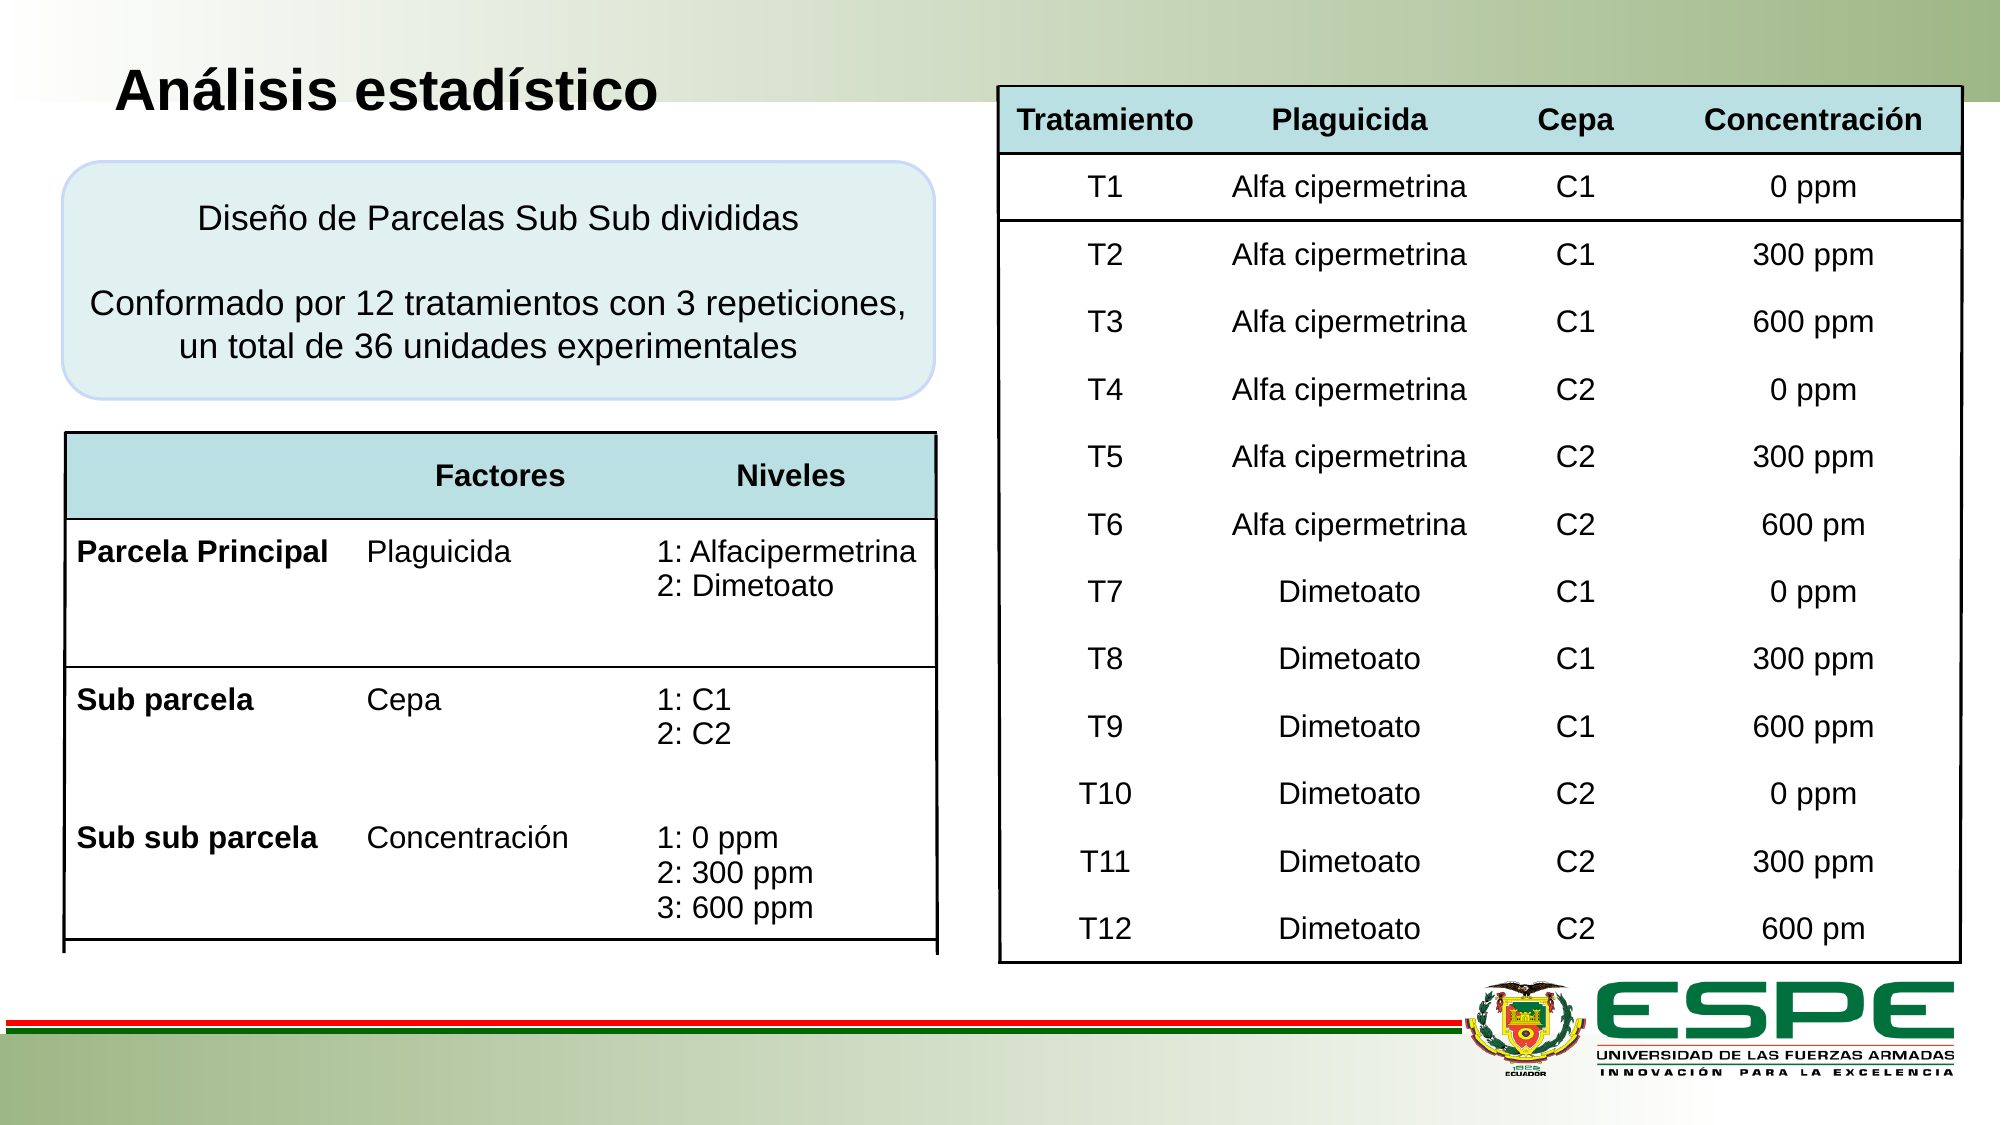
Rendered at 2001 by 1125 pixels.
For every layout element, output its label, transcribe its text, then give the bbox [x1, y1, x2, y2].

table_header Tratamiento [1003, 87, 1213, 152]
table_cell Concentración [356, 806, 646, 938]
table_cell T10 [1005, 760, 1213, 828]
title Análisis estadístico [99, 45, 899, 138]
table_cell 600 ppm [1665, 288, 1955, 356]
table_cell 300 ppm [1665, 625, 1955, 693]
table_cell 600 pm [1665, 491, 1955, 558]
table_cell T11 [1005, 828, 1213, 895]
table_cell Alfa cipermetrina [1213, 222, 1487, 288]
table_header Factores [356, 434, 646, 518]
table_cell 1: 0 ppm 2: 300 ppm 3: 600 ppm [646, 806, 930, 938]
picture [1465, 981, 1954, 1076]
table_cell 300 ppm [1665, 222, 1955, 288]
table_cell C1 [1487, 693, 1665, 760]
table_cell 0 ppm [1665, 356, 1955, 423]
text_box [997, 85, 1001, 964]
table_cell C2 [1487, 423, 1665, 491]
table_cell Dimetoato [1213, 760, 1487, 828]
text_box Diseño de Parcelas Sub Sub divididas Conformado por 12 tratamientos con 3 repeticiones, un total de 36 unidades experimentales [62, 161, 935, 400]
table_cell Alfa cipermetrina [1213, 423, 1487, 491]
table_cell C2 [1487, 491, 1665, 558]
table_header [69, 434, 356, 518]
table_cell Dimetoato [1213, 625, 1487, 693]
table_cell Alfa cipermetrina [1213, 155, 1487, 219]
table_cell C1 [1487, 222, 1665, 288]
table_cell 0 ppm [1665, 760, 1955, 828]
table_cell Alfa cipermetrina [1213, 491, 1487, 558]
table_cell T5 [1005, 423, 1213, 491]
table_cell T6 [1005, 491, 1213, 558]
table_cell Parcela Principal [71, 520, 356, 666]
table_cell Sub sub parcela [71, 806, 356, 938]
table_cell C2 [1487, 760, 1665, 828]
table_cell 300 ppm [1665, 828, 1955, 895]
table_cell C2 [1487, 828, 1665, 895]
table_cell T4 [1005, 356, 1213, 423]
table_cell Dimetoato [1213, 558, 1487, 625]
table_cell Cepa [356, 668, 646, 806]
table_cell T3 [1005, 288, 1213, 356]
table_cell C1 [1487, 155, 1665, 219]
table_cell T1 [1005, 155, 1213, 219]
table_cell Alfa cipermetrina [1213, 356, 1487, 423]
table_cell Sub parcela [71, 668, 356, 806]
table_cell T12 [1005, 895, 1213, 961]
table_cell C1 [1487, 558, 1665, 625]
table_cell 1: Alfacipermetrina 2: Dimetoato [646, 520, 930, 666]
table_cell C1 [1487, 288, 1665, 356]
table_cell C2 [1487, 356, 1665, 423]
table_cell 0 ppm [1665, 155, 1955, 219]
table_header Plaguicida [1213, 87, 1487, 152]
table_cell Alfa cipermetrina [1213, 288, 1487, 356]
table_header Cepa [1487, 87, 1665, 152]
table_header Niveles [646, 434, 934, 518]
table_cell 0 ppm [1665, 558, 1955, 625]
table_cell T9 [1005, 693, 1213, 760]
table_cell Plaguicida [356, 520, 646, 666]
table_cell C2 [1487, 895, 1665, 961]
table_cell T8 [1005, 625, 1213, 693]
table_cell 600 ppm [1665, 693, 1955, 760]
table_cell T7 [1005, 558, 1213, 625]
table_cell 300 ppm [1665, 423, 1955, 491]
table_cell C1 [1487, 625, 1665, 693]
table_header Concentración [1665, 87, 1956, 152]
table_cell 600 pm [1665, 895, 1955, 961]
table_cell Dimetoato [1213, 693, 1487, 760]
table_cell Dimetoato [1213, 828, 1487, 895]
table_cell 1: C1 2: C2 [646, 668, 930, 806]
table_cell T2 [1005, 222, 1213, 288]
table_cell Dimetoato [1213, 895, 1487, 961]
